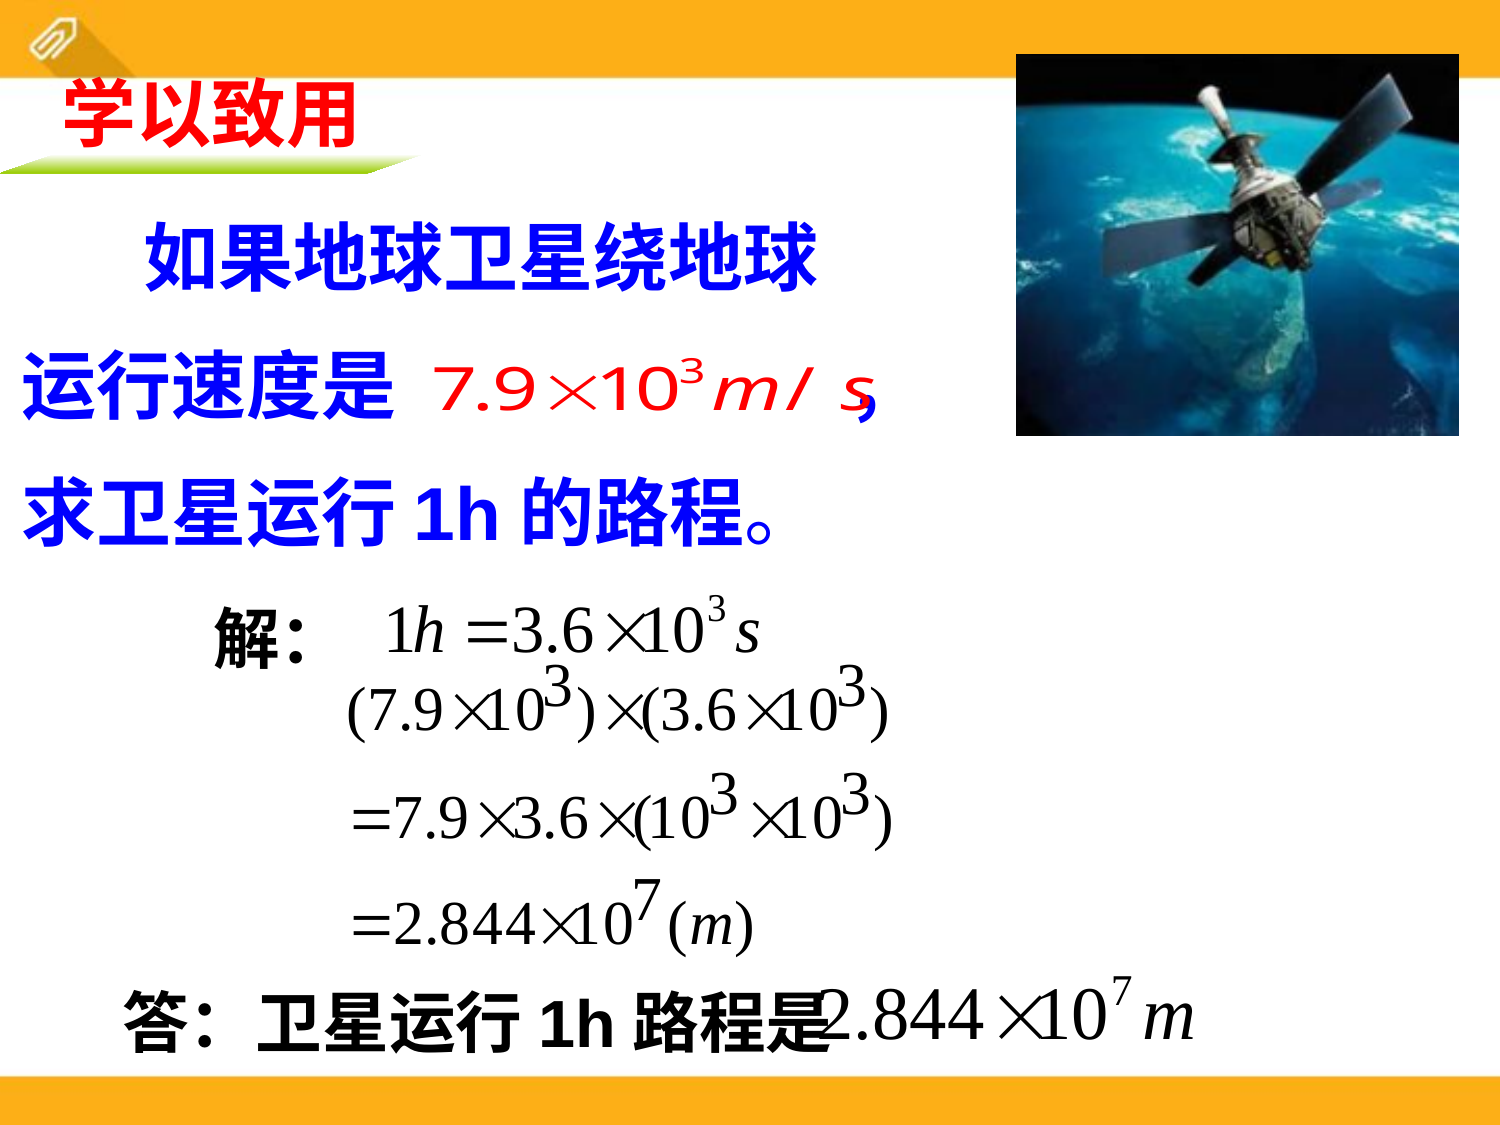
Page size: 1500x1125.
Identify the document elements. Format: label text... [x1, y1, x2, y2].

text_box 如果地球卫星绕地球 运行速度是 ， 求卫星运行1h的路程。 [6, 203, 1432, 564]
picture [0, 0, 1500, 1125]
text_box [421, 345, 886, 436]
text_box [0, 157, 395, 174]
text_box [107, 578, 1321, 1073]
text_box 学以致用 [46, 58, 457, 164]
